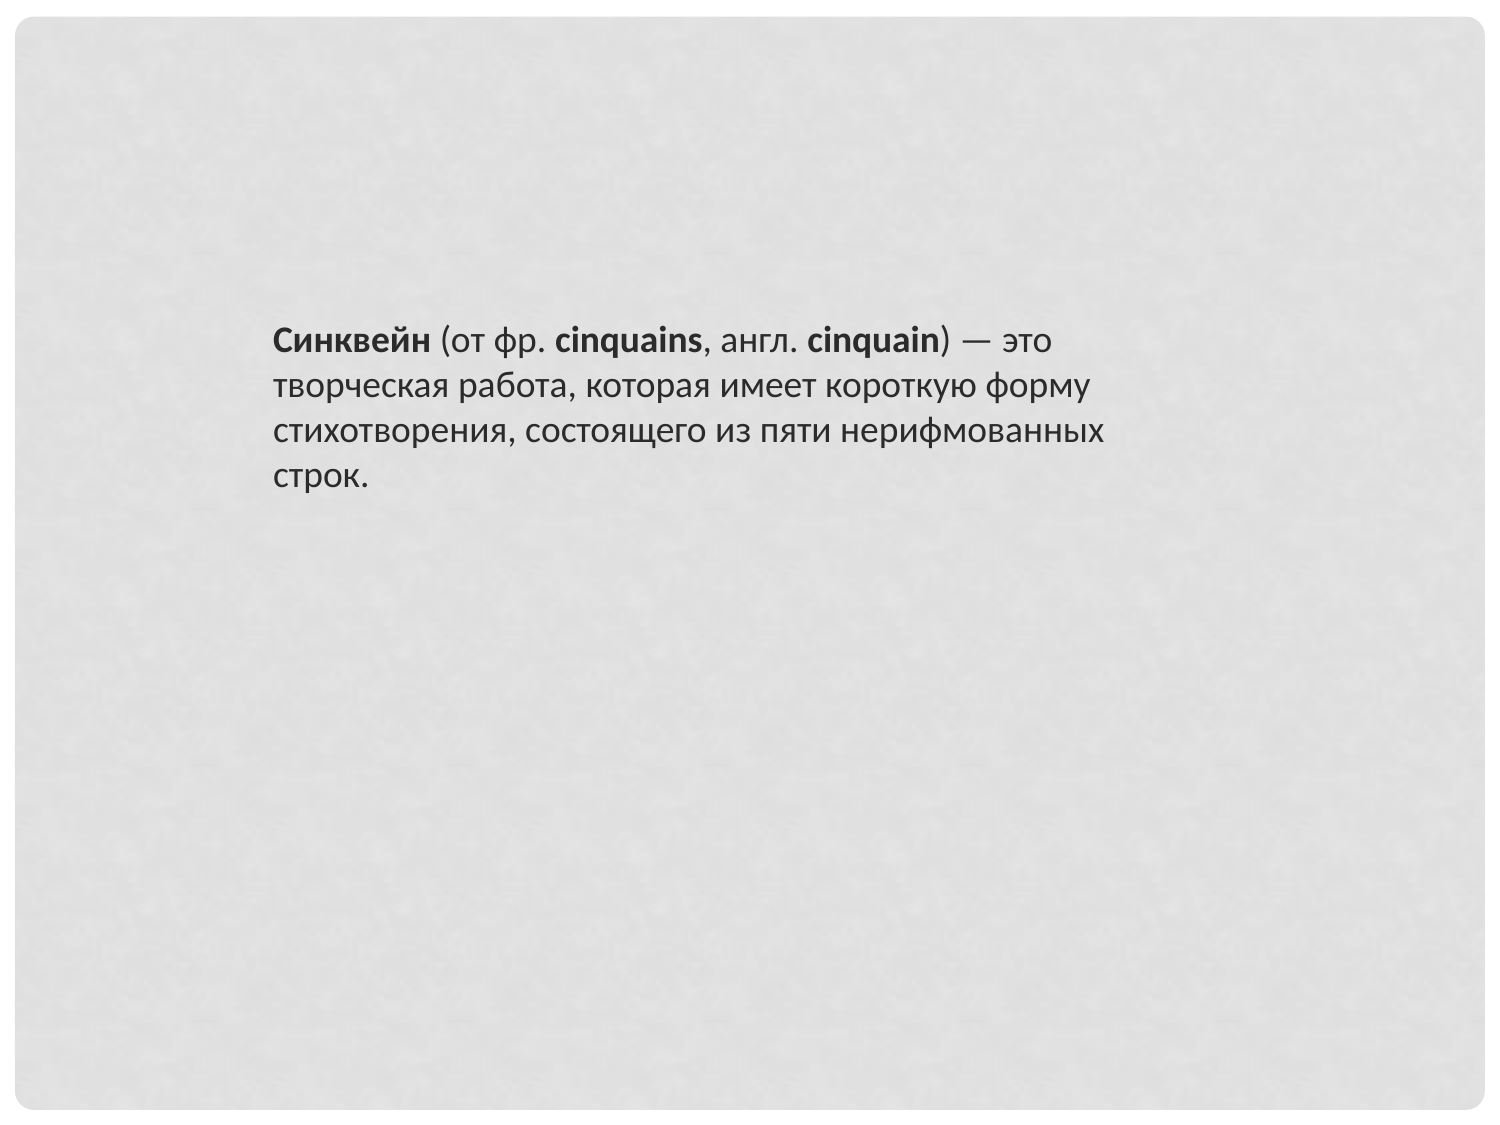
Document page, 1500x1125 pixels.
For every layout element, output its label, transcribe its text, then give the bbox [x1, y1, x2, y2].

text_box Синквейн (от фр. cinquains, англ. cinquain) — это творческая работа, которая имеет короткую форму стихотворения, состоящего из пяти нерифмованных строк. [258, 307, 1168, 503]
